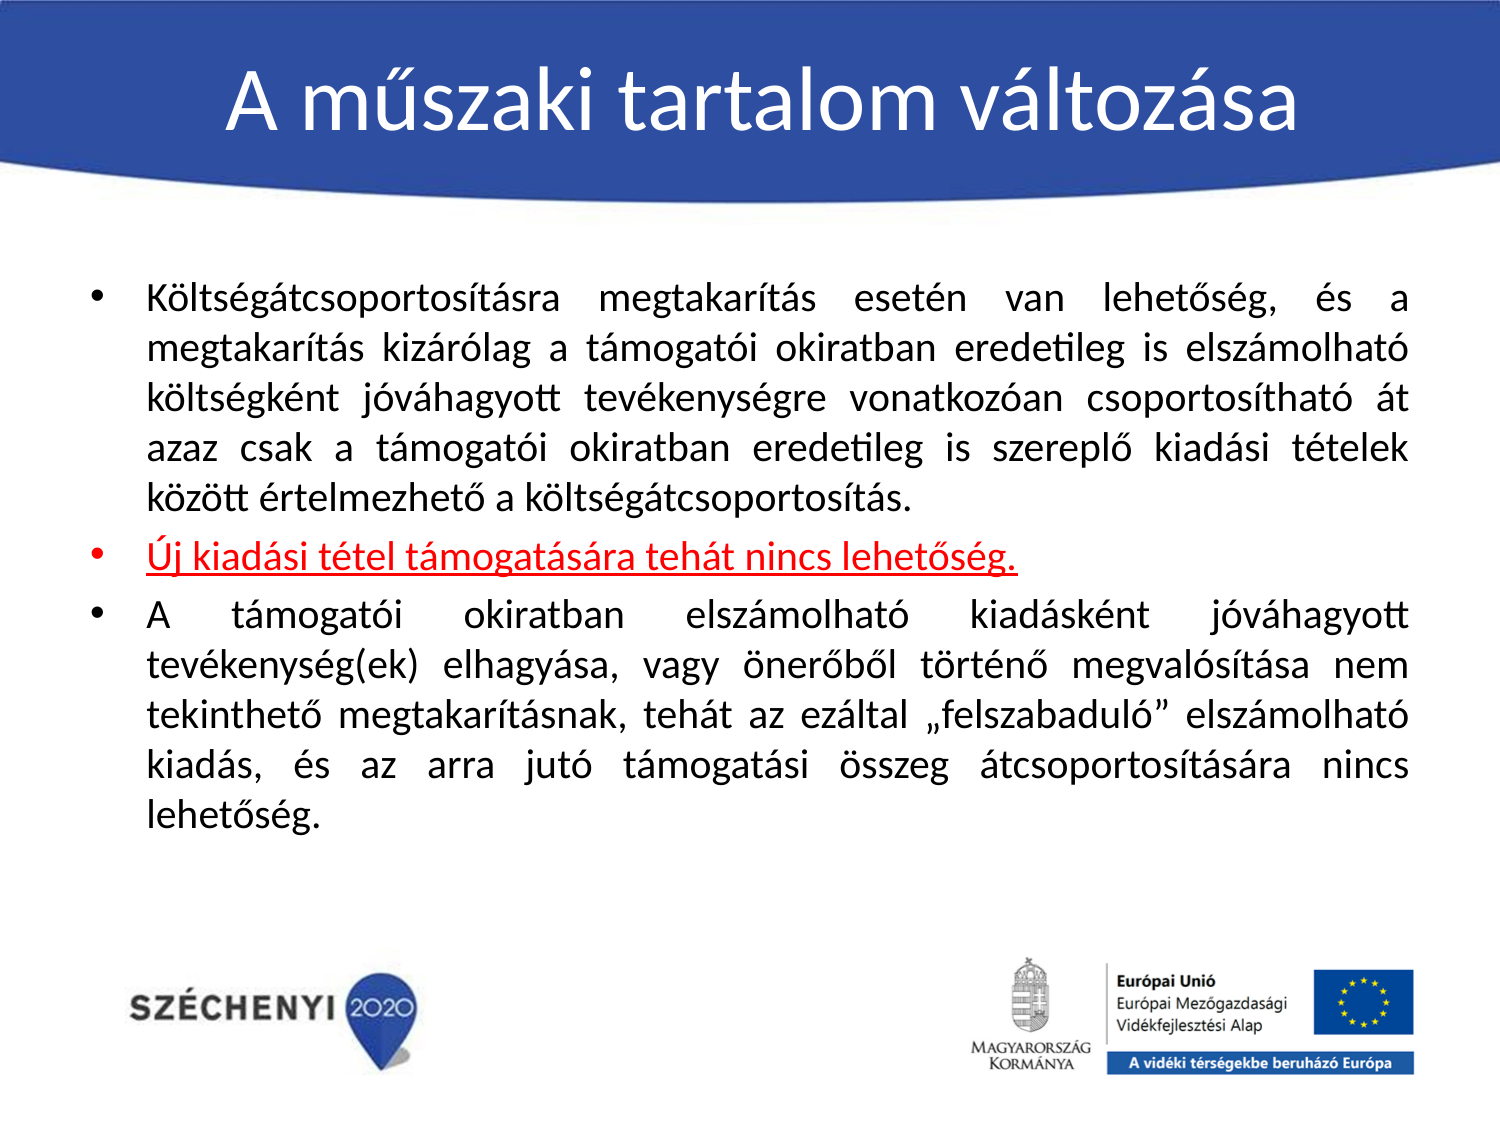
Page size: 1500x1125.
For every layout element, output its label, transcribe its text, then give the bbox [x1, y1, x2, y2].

list Költségátcsoportosításra megtakarítás esetén van lehetőség, és a megtakarítás kizárólag a támogatói okiratban eredetileg is elszámolható költségként jóváhagyott tevékenységre vonatkozóan csoportosítható át azaz csak a támogatói okiratban eredetileg is szereplő kiadási tételek között értelmezhető a költségátcsoportosítás. Új kiadási tétel támogatására tehát nincs lehetőség. A támogatói okiratban elszámolható kiadásként jóváhagyott tevékenység(ek) elhagyása, vagy önerőből történő megvalósítása nem tekinthető megtakarításnak, tehát az ezáltal „felszabaduló” elszámolható kiadás, és az arra jutó támogatási összeg átcsoportosítására nincs lehetőség. [75, 262, 1425, 916]
picture [0, 0, 1500, 1125]
title A műszaki tartalom változása [88, 0, 1439, 188]
